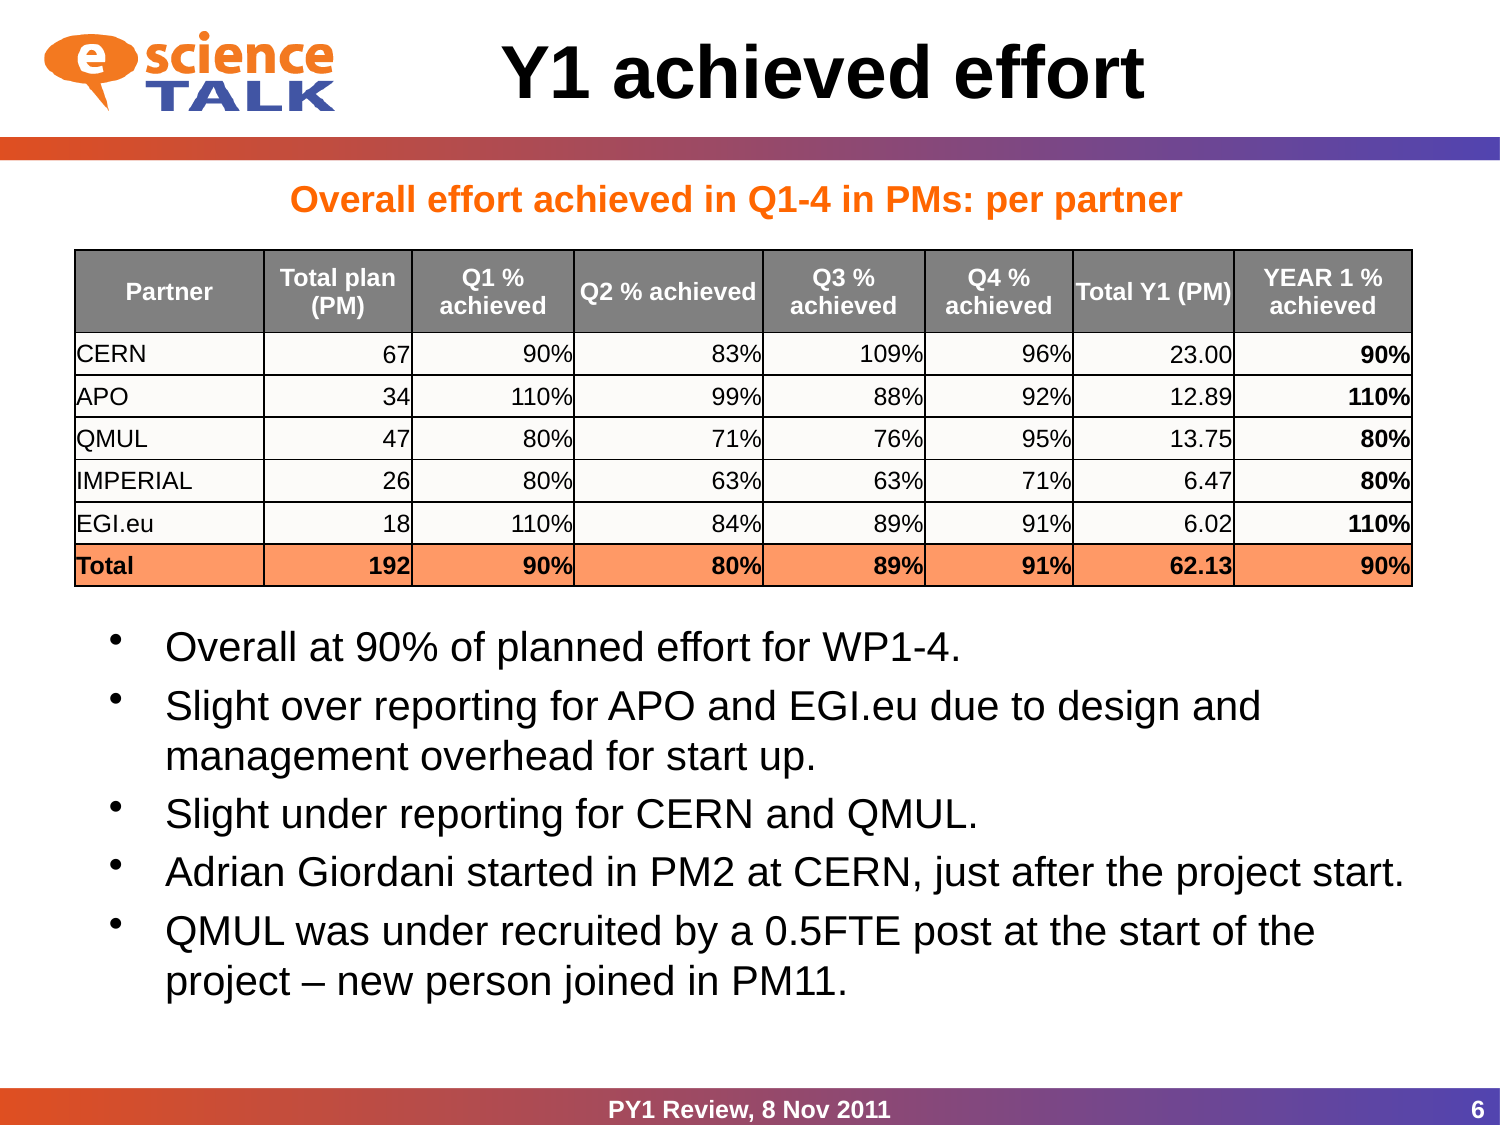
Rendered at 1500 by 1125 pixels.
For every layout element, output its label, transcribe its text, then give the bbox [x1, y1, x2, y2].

table_cell 89% [764, 503, 924, 543]
table_cell 80% [1235, 460, 1411, 501]
title Y1 achieved effort [147, 0, 1498, 138]
table_cell 80% [575, 545, 762, 585]
table_cell 92% [926, 376, 1072, 416]
table_cell 26 [265, 460, 411, 501]
table_cell 89% [764, 545, 924, 585]
table_cell 88% [764, 376, 924, 416]
picture [0, 0, 1500, 1125]
text_box Overall at 90% of planned effort for WP1-4. Slight over reporting for APO and EGI.eu due to design and management overhead for start up. Slight under reporting for CERN and QMUL. Adrian Giordani started in PM2 at CERN, just after the project start. QMUL was under recruited by a 0.5FTE post at the start of the project – new person joined in PM11. [93, 612, 1444, 1050]
table_cell 90% [1235, 333, 1411, 374]
table_header Q4 % achieved [926, 251, 1072, 332]
table_cell Total [76, 545, 263, 585]
table_cell 110% [1235, 376, 1411, 416]
table_cell 90% [413, 333, 573, 374]
table_cell 34 [265, 376, 411, 416]
table_cell CERN [76, 333, 263, 374]
table_header YEAR 1 % achieved [1235, 251, 1411, 332]
table_cell APO [76, 376, 263, 416]
table_cell 67 [265, 333, 411, 374]
table_header Total Y1 (PM) [1074, 251, 1233, 332]
table_cell 12.89 [1074, 376, 1233, 416]
table_cell 96% [926, 333, 1072, 374]
table_cell 63% [575, 460, 762, 501]
table_cell 13.75 [1074, 418, 1233, 459]
table_cell 47 [265, 418, 411, 459]
text_box Overall effort achieved in Q1-4 in PMs: per partner [275, 167, 1209, 228]
table_cell 110% [413, 376, 573, 416]
table_cell 80% [1235, 418, 1411, 459]
table_header Q1 % achieved [413, 251, 573, 332]
table_header Q2 % achieved [575, 251, 762, 332]
table_cell 71% [926, 460, 1072, 501]
table_header Q3 % achieved [764, 251, 924, 332]
table_cell 110% [413, 503, 573, 543]
table_cell 90% [413, 545, 573, 585]
table_cell 91% [926, 545, 1072, 585]
table_cell 99% [575, 376, 762, 416]
table_cell 95% [926, 418, 1072, 459]
table_cell 110% [1235, 503, 1411, 543]
table_cell 76% [764, 418, 924, 459]
table_cell 84% [575, 503, 762, 543]
table_cell 6.02 [1074, 503, 1233, 543]
table_cell 23.00 [1074, 333, 1233, 374]
footer PY1 Review, 8 Nov 2011 [512, 1085, 988, 1125]
table_cell 6.47 [1074, 460, 1233, 501]
table_cell 80% [413, 418, 573, 459]
table_cell 90% [1235, 545, 1411, 585]
table_cell 91% [926, 503, 1072, 543]
table_cell 192 [265, 545, 411, 585]
table_cell 80% [413, 460, 573, 501]
table_cell 62.13 [1074, 545, 1233, 585]
table_cell IMPERIAL [76, 460, 263, 501]
table_cell 18 [265, 503, 411, 543]
slide_number 6 [1149, 1085, 1500, 1125]
table_cell 83% [575, 333, 762, 374]
table_cell QMUL [76, 418, 263, 459]
table_cell 63% [764, 460, 924, 501]
table_cell 109% [764, 333, 924, 374]
table_header Partner [76, 251, 263, 332]
table_cell EGI.eu [76, 503, 263, 543]
table_cell 71% [575, 418, 762, 459]
table_header Total plan (PM) [265, 251, 411, 332]
